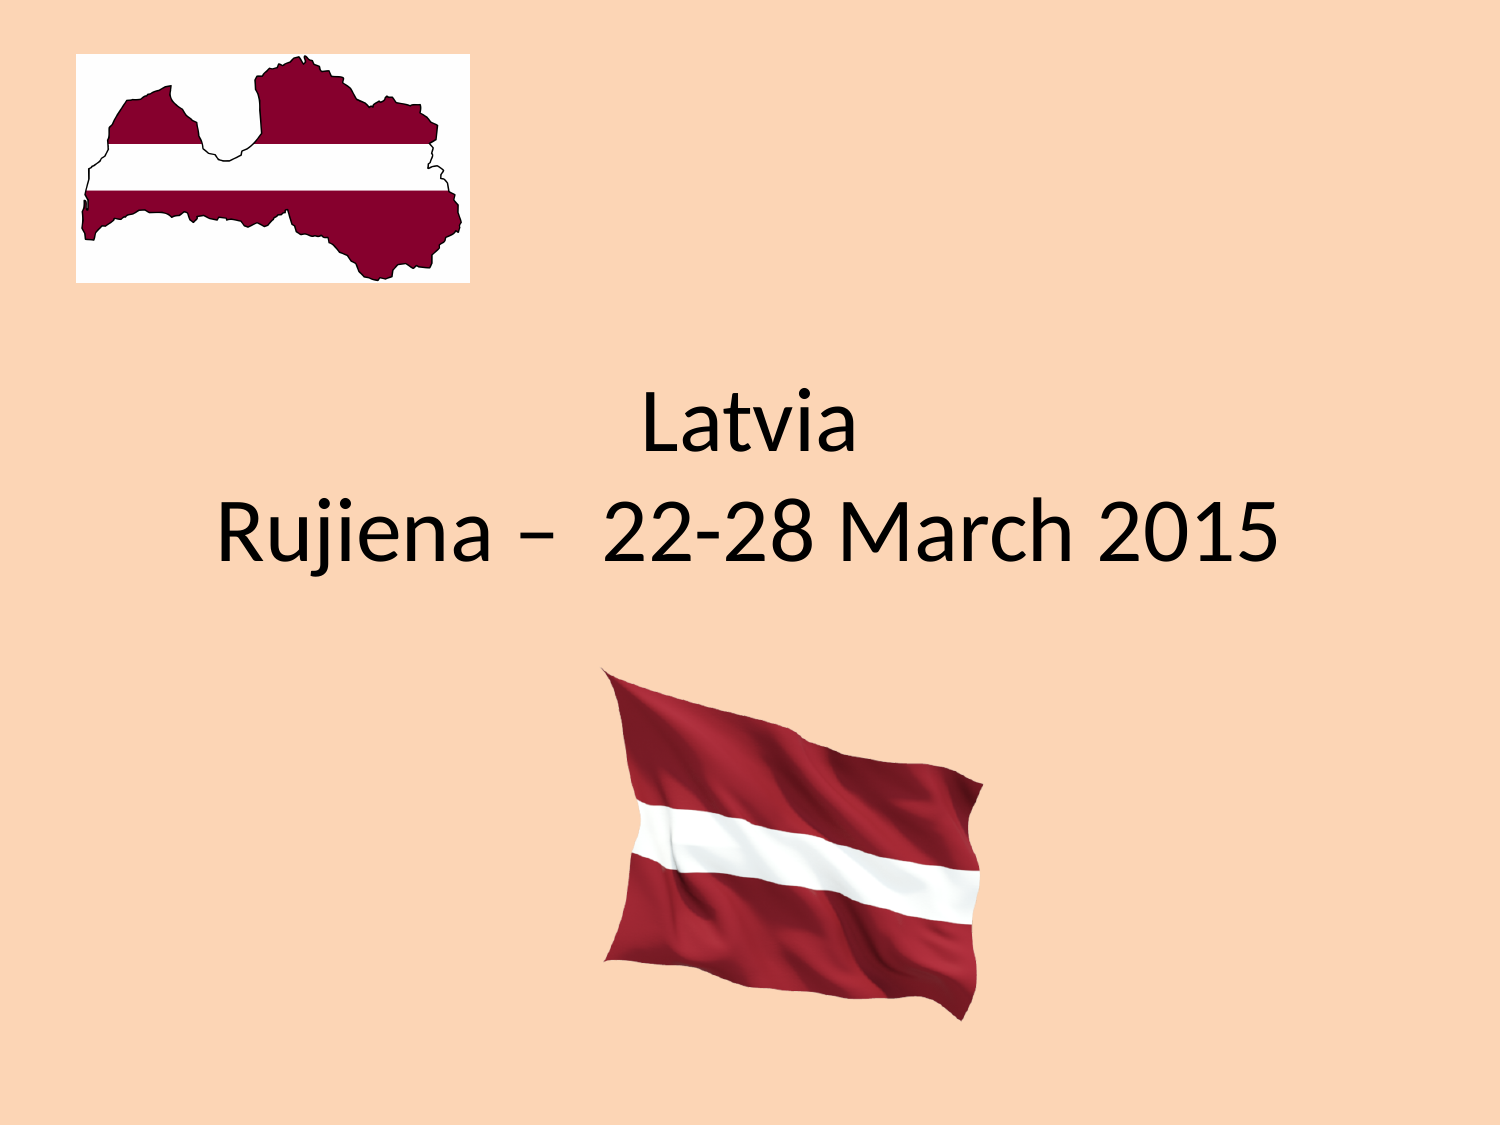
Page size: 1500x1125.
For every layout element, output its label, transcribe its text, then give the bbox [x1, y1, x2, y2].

title Latvia Rujiena – 22-28 March 2015 [112, 349, 1388, 591]
picture [537, 656, 1046, 1039]
picture [76, 54, 470, 284]
